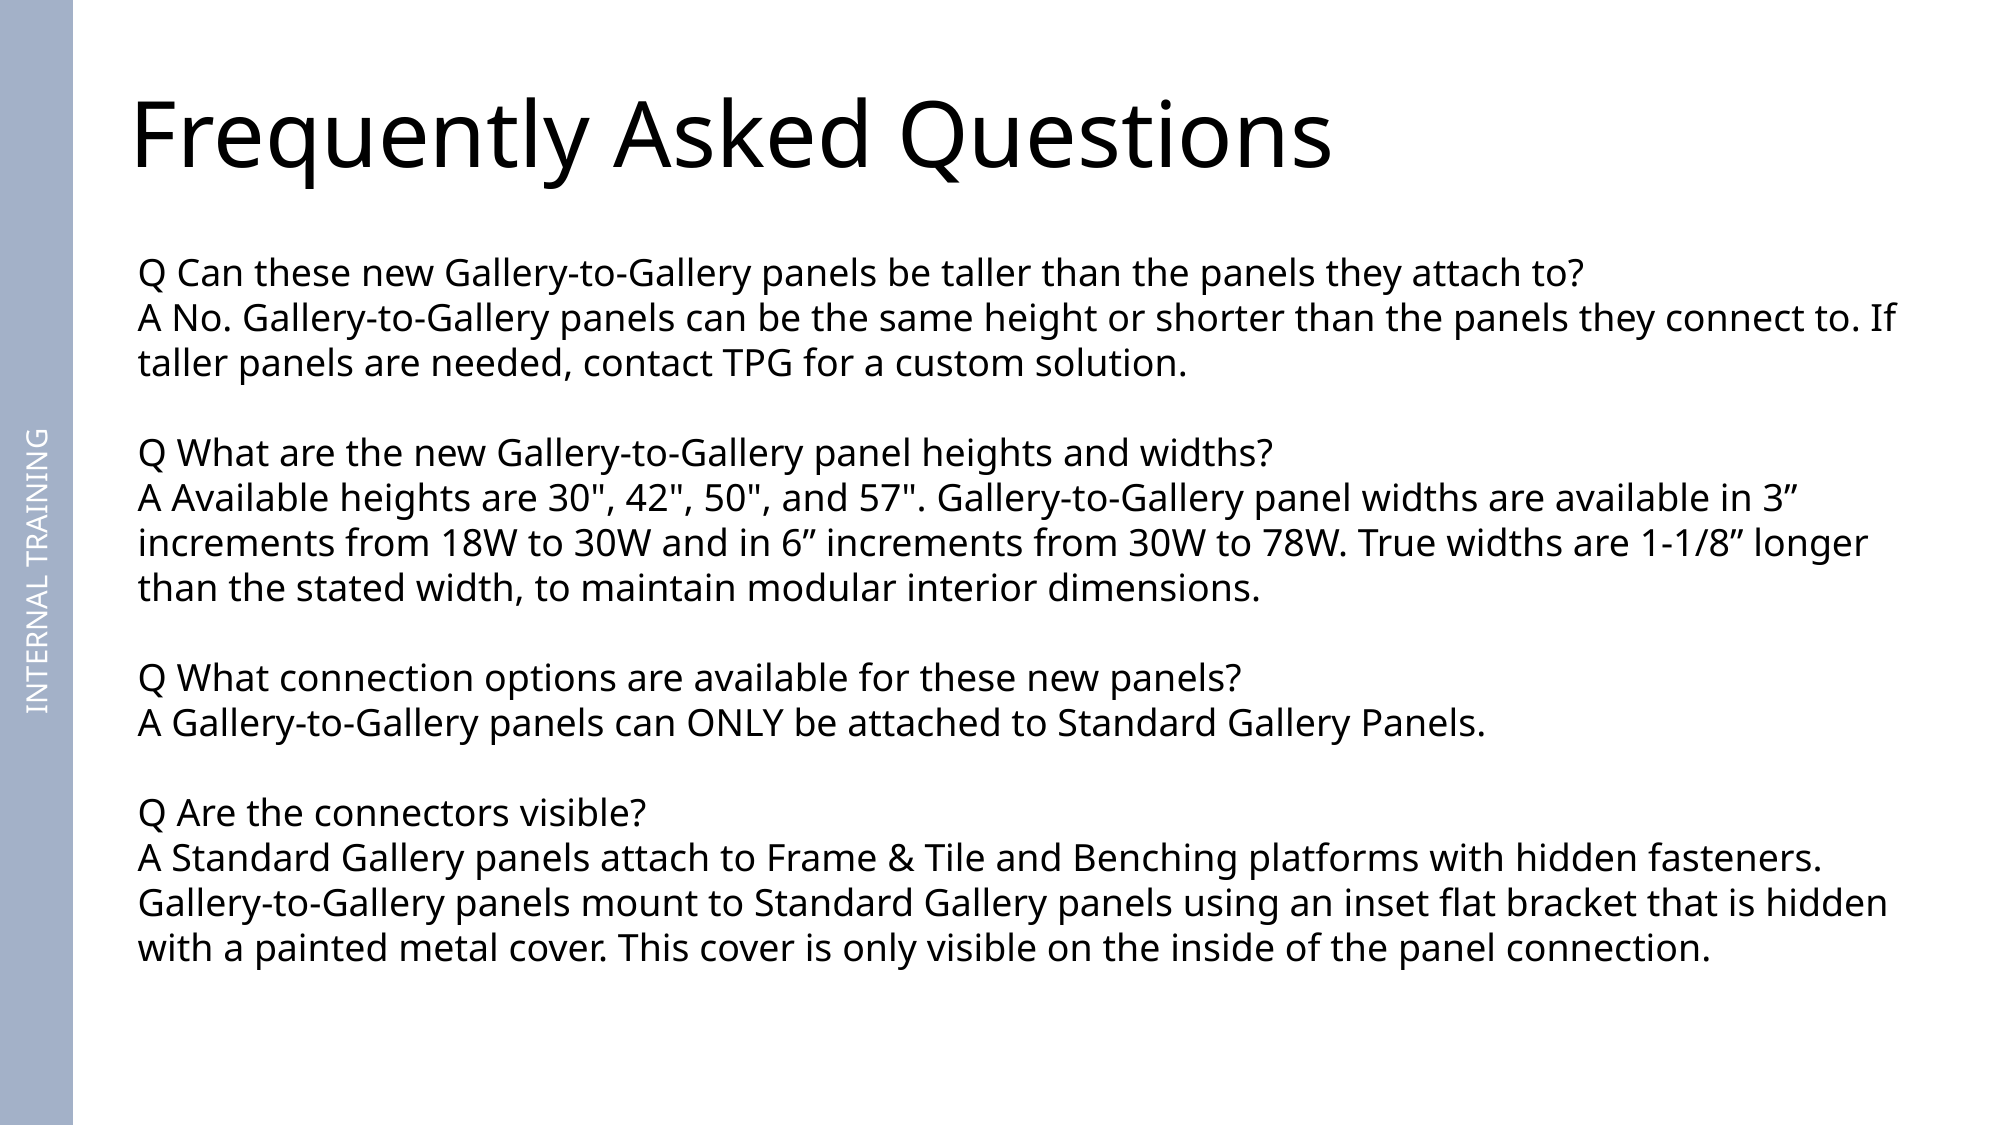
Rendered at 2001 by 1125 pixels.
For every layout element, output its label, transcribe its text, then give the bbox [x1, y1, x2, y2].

text_box [0, 0, 73, 1125]
text_box Q Can these new Gallery-to-Gallery panels be taller than the panels they attach to? A No. Gallery-to-Gallery panels can be the same height or shorter than the panels they connect to. If taller panels are needed, contact TPG for a custom solution. Q What are the new Gallery-to-Gallery panel heights and widths? A Available heights are 30", 42", 50", and 57". Gallery-to-Gallery panel widths are available in 3” increments from 18W to 30W and in 6” increments from 30W to 78W. True widths are 1-1/8” longer than the stated width, to maintain modular interior dimensions. Q What connection options are available for these new panels? A Gallery-to-Gallery panels can ONLY be attached to Standard Gallery Panels. Q Are the connectors visible? A Standard Gallery panels attach to Frame & Tile and Benching platforms with hidden fasteners. Gallery-to-Gallery panels mount to Standard Gallery panels using an inset flat bracket that is hidden with a painted metal cover. This cover is only visible on the inside of the panel connection. [122, 241, 1937, 1022]
text_box INTERNAL TRAINING [10, 73, 61, 1070]
text_box Frequently Asked Questions [115, 80, 1854, 210]
